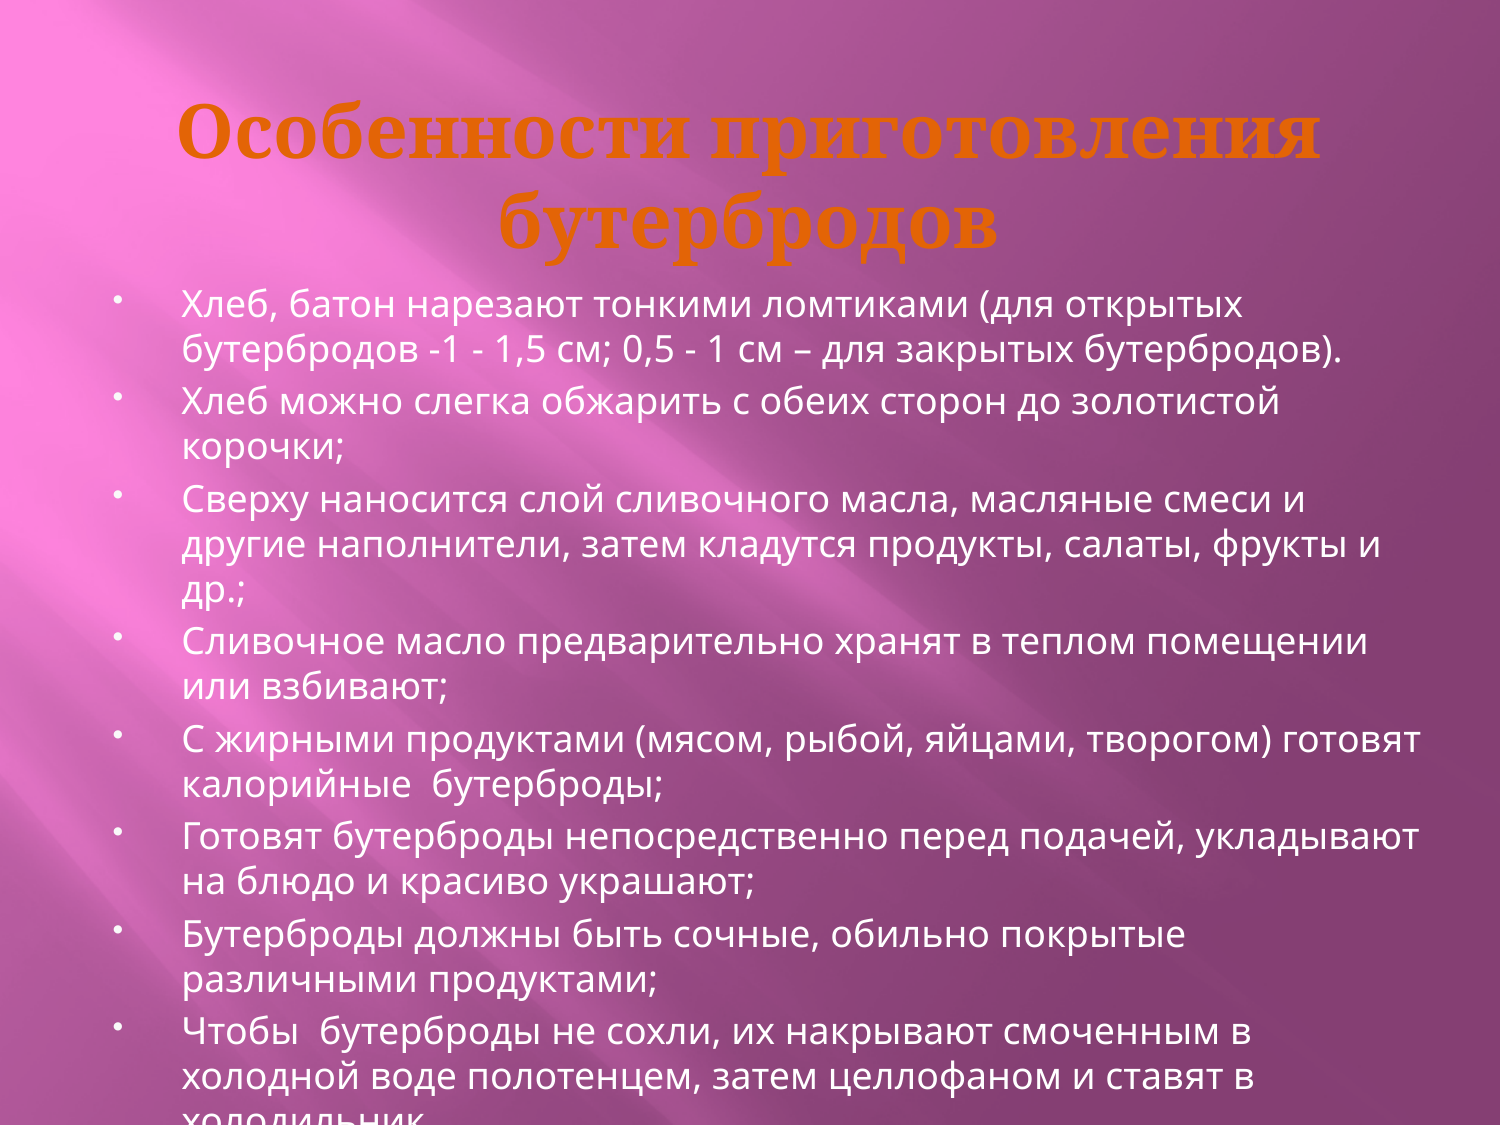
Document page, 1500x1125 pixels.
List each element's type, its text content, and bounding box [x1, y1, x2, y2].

title Особенности приготовления бутербродов [75, 45, 1424, 303]
list Хлеб, батон нарезают тонкими ломтиками (для открытых бутербродов -1 - 1,5 см; 0,5 - 1 см – для закрытых бутербродов). Хлеб можно слегка обжарить с обеих сторон до золотистой корочки; Сверху наносится слой сливочного масла, масляные смеси и другие наполнители, затем кладутся продукты, салаты, фрукты и др.; Сливочное масло предварительно хранят в теплом помещении или взбивают; С жирными продуктами (мясом, рыбой, яйцами, творогом) готовят калорийные бутерброды; Готовят бутерброды непосредственно перед подачей, укладывают на блюдо и красиво украшают; Бутерброды должны быть сочные, обильно покрытые различными продуктами; Чтобы бутерброды не сохли, их накрывают смоченным в холодной воде полотенцем, затем целлофаном и ставят в холодильник. [76, 219, 1447, 1047]
